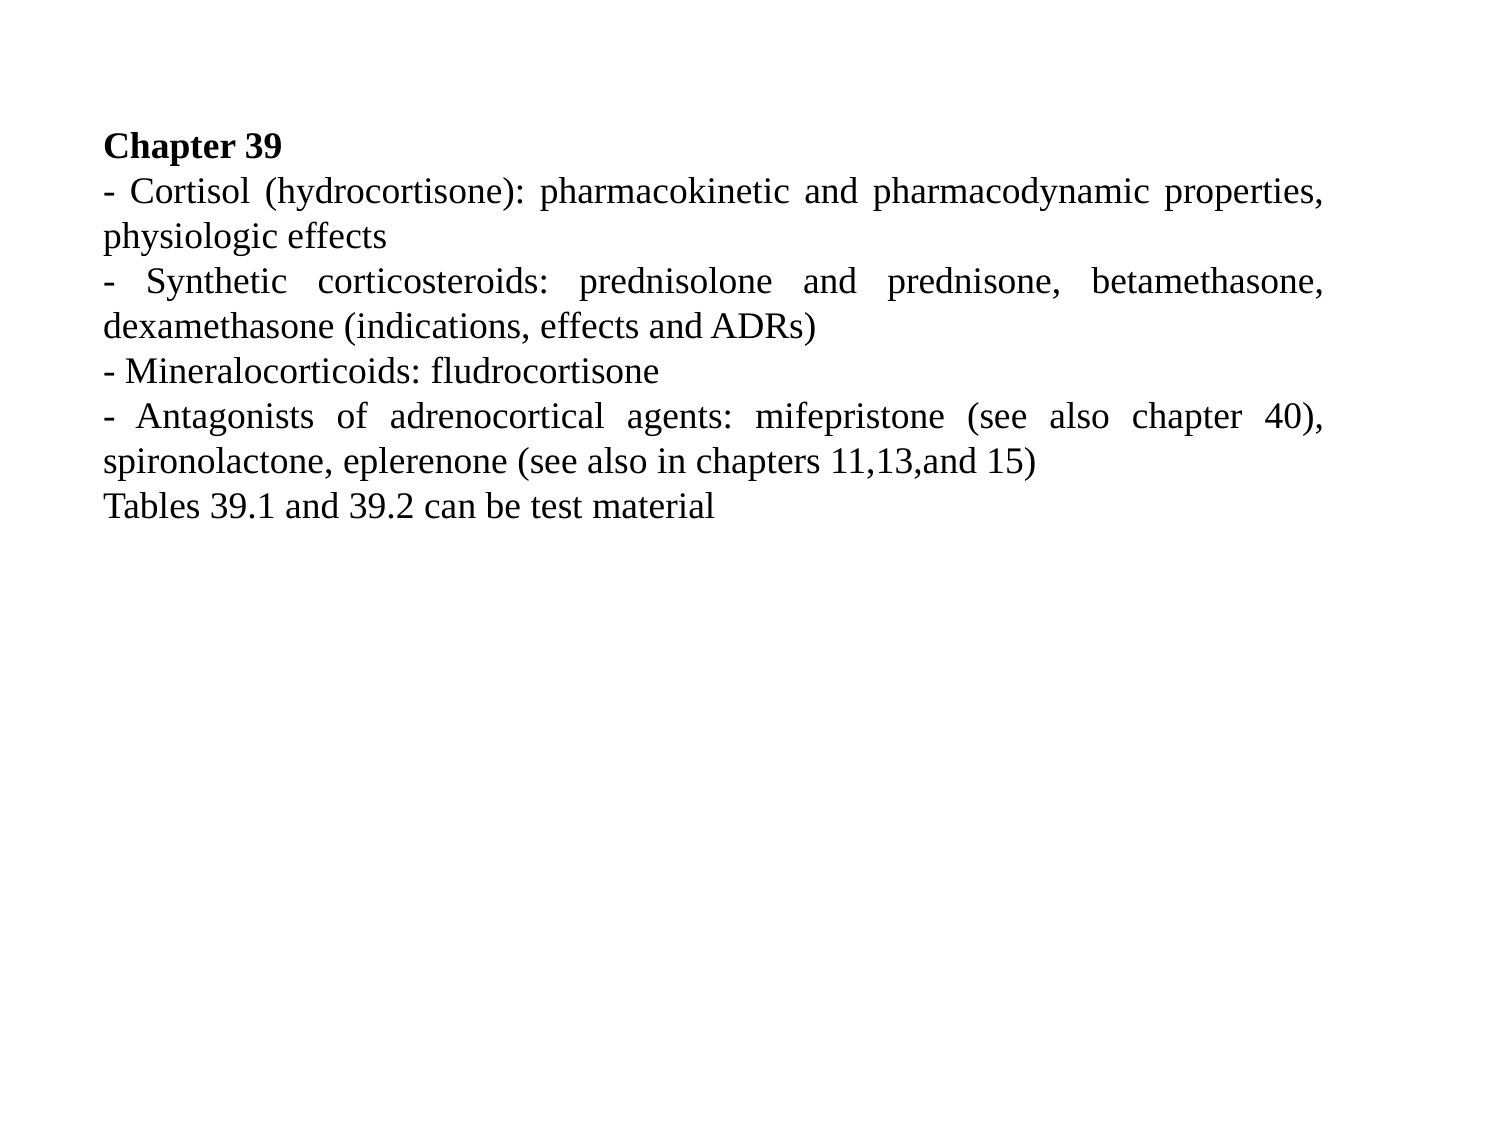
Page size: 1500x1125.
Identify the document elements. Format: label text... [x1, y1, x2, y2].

text_box Chapter 39 - Cortisol (hydrocortisone): pharmacokinetic and pharmacodynamic properties, physiologic effects - Synthetic corticosteroids: prednisolone and prednisone, betamethasone, dexamethasone (indications, effects and ADRs) - Mineralocorticoids: fludrocortisone - Antagonists of adrenocortical agents: mifepristone (see also chapter 40), spironolactone, eplerenone (see also in chapters 11,13,and 15) Tables 39.1 and 39.2 can be test material [88, 113, 1341, 534]
